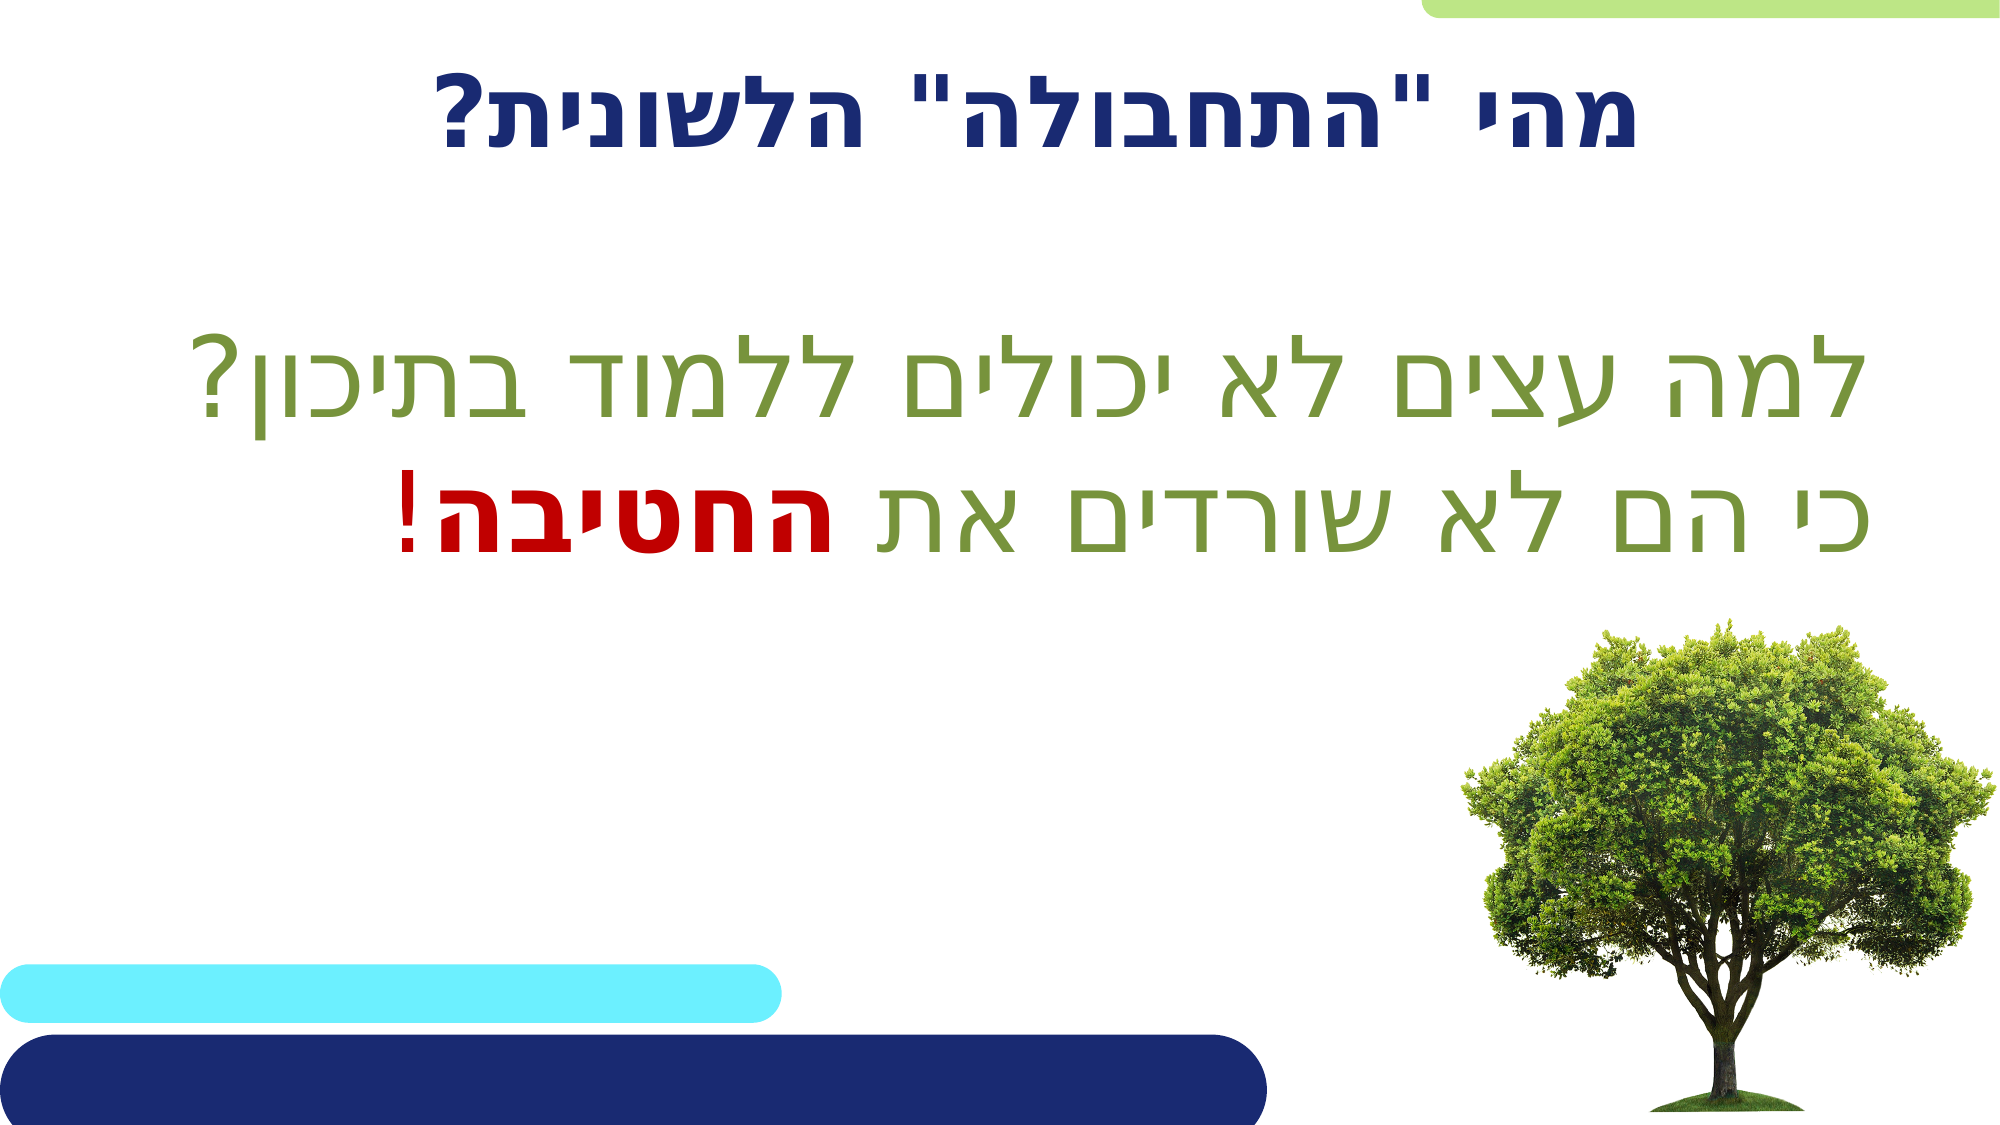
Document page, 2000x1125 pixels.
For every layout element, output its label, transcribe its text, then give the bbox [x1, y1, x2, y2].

title מהי "התחבולה" הלשונית? [87, 37, 1919, 178]
text_box למה עצים לא יכולים ללמוד בתיכון? כי הם לא שורדים את החטיבה! [148, 298, 1891, 583]
picture [1337, 561, 2000, 1125]
